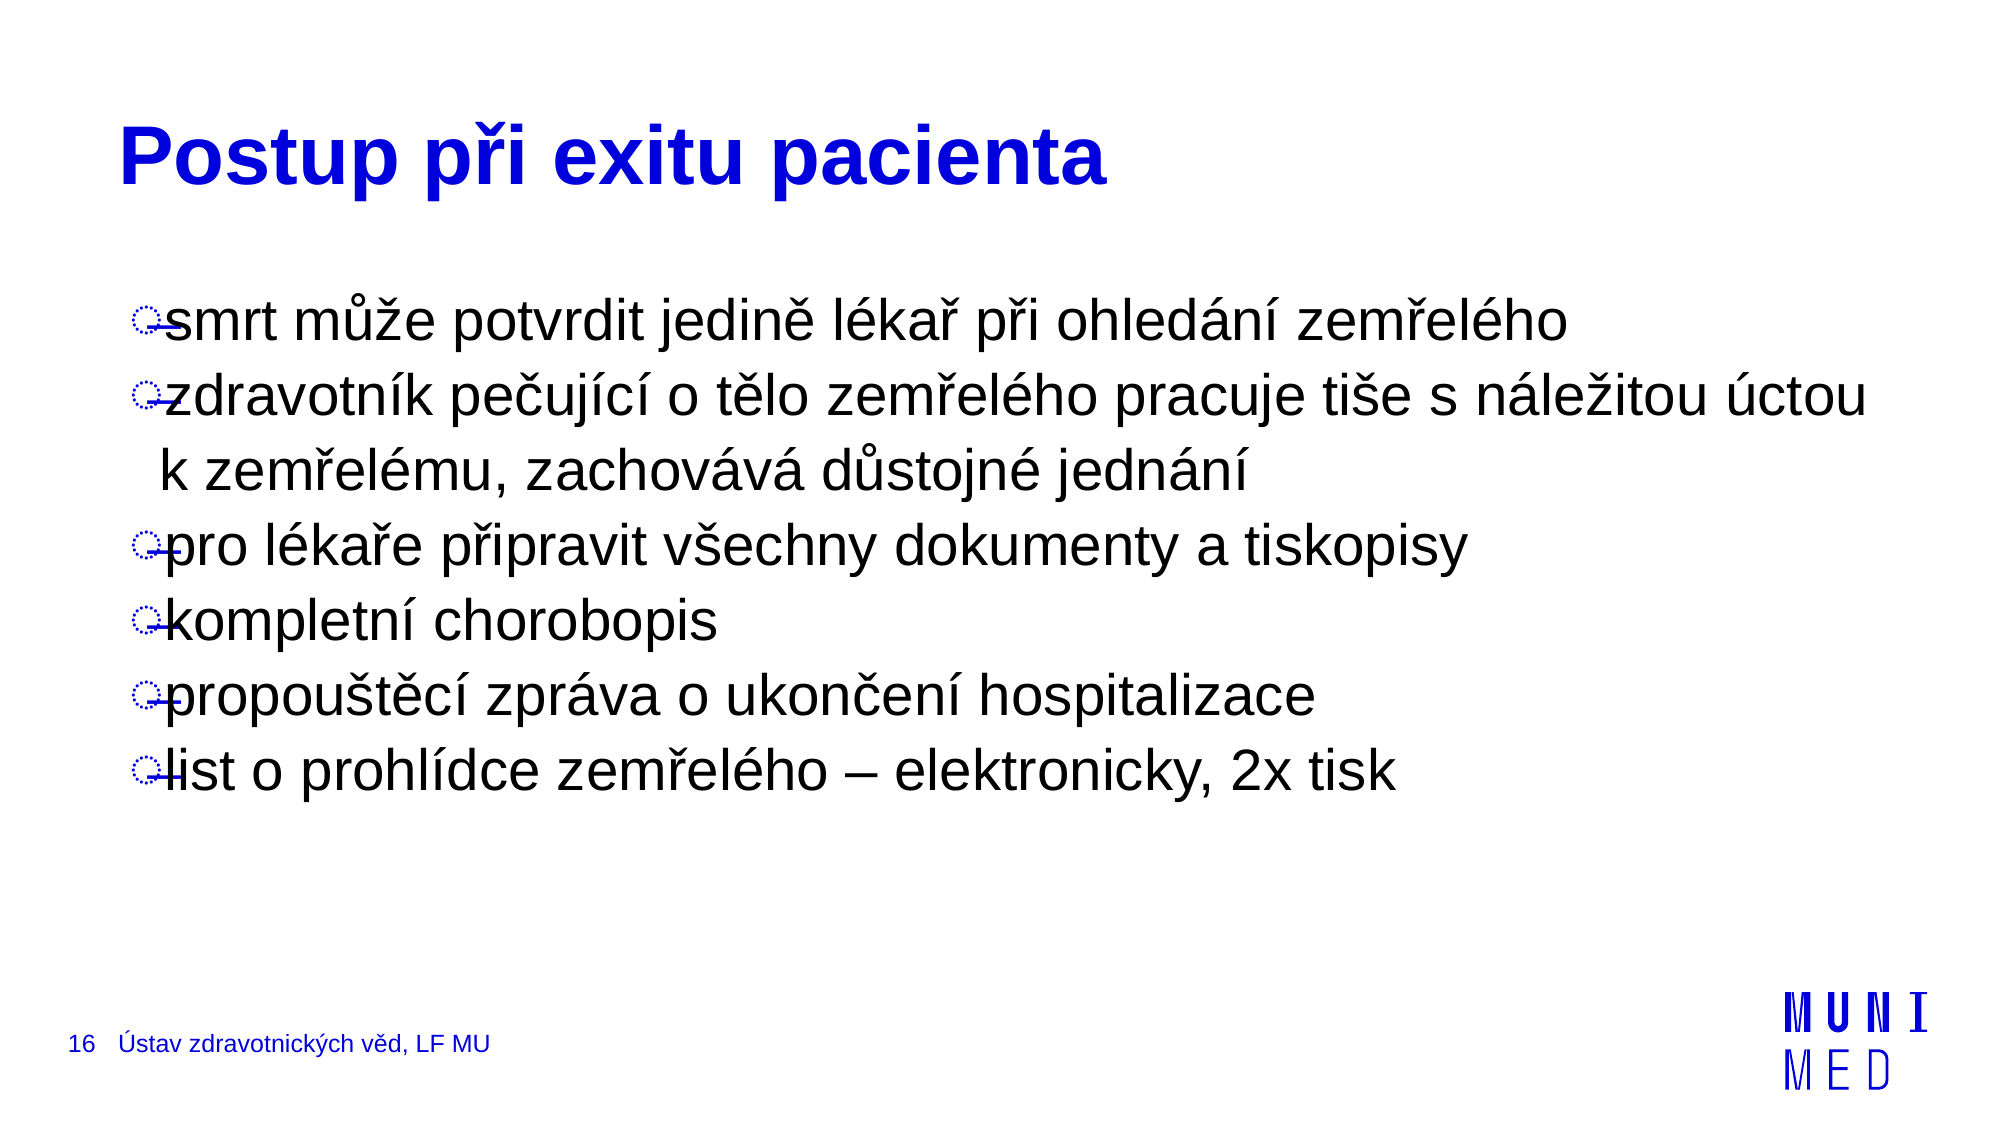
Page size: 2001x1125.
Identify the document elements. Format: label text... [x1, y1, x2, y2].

title Postup při exitu pacienta [118, 118, 1883, 193]
footer Ústav zdravotnických věd, LF MU [118, 1021, 1418, 1063]
list smrt může potvrdit jedině lékař při ohledání zemřelého zdravotník pečující o tělo zemřelého pracuje tiše s náležitou úctou k zemřelému, zachovává důstojné jednání pro lékaře připravit všechny dokumenty a tiskopisy kompletní chorobopis propouštěcí zpráva o ukončení hospitalizace list o prohlídce zemřelého – elektronicky, 2x tisk [118, 277, 1883, 957]
slide_number 16 [67, 1021, 110, 1063]
